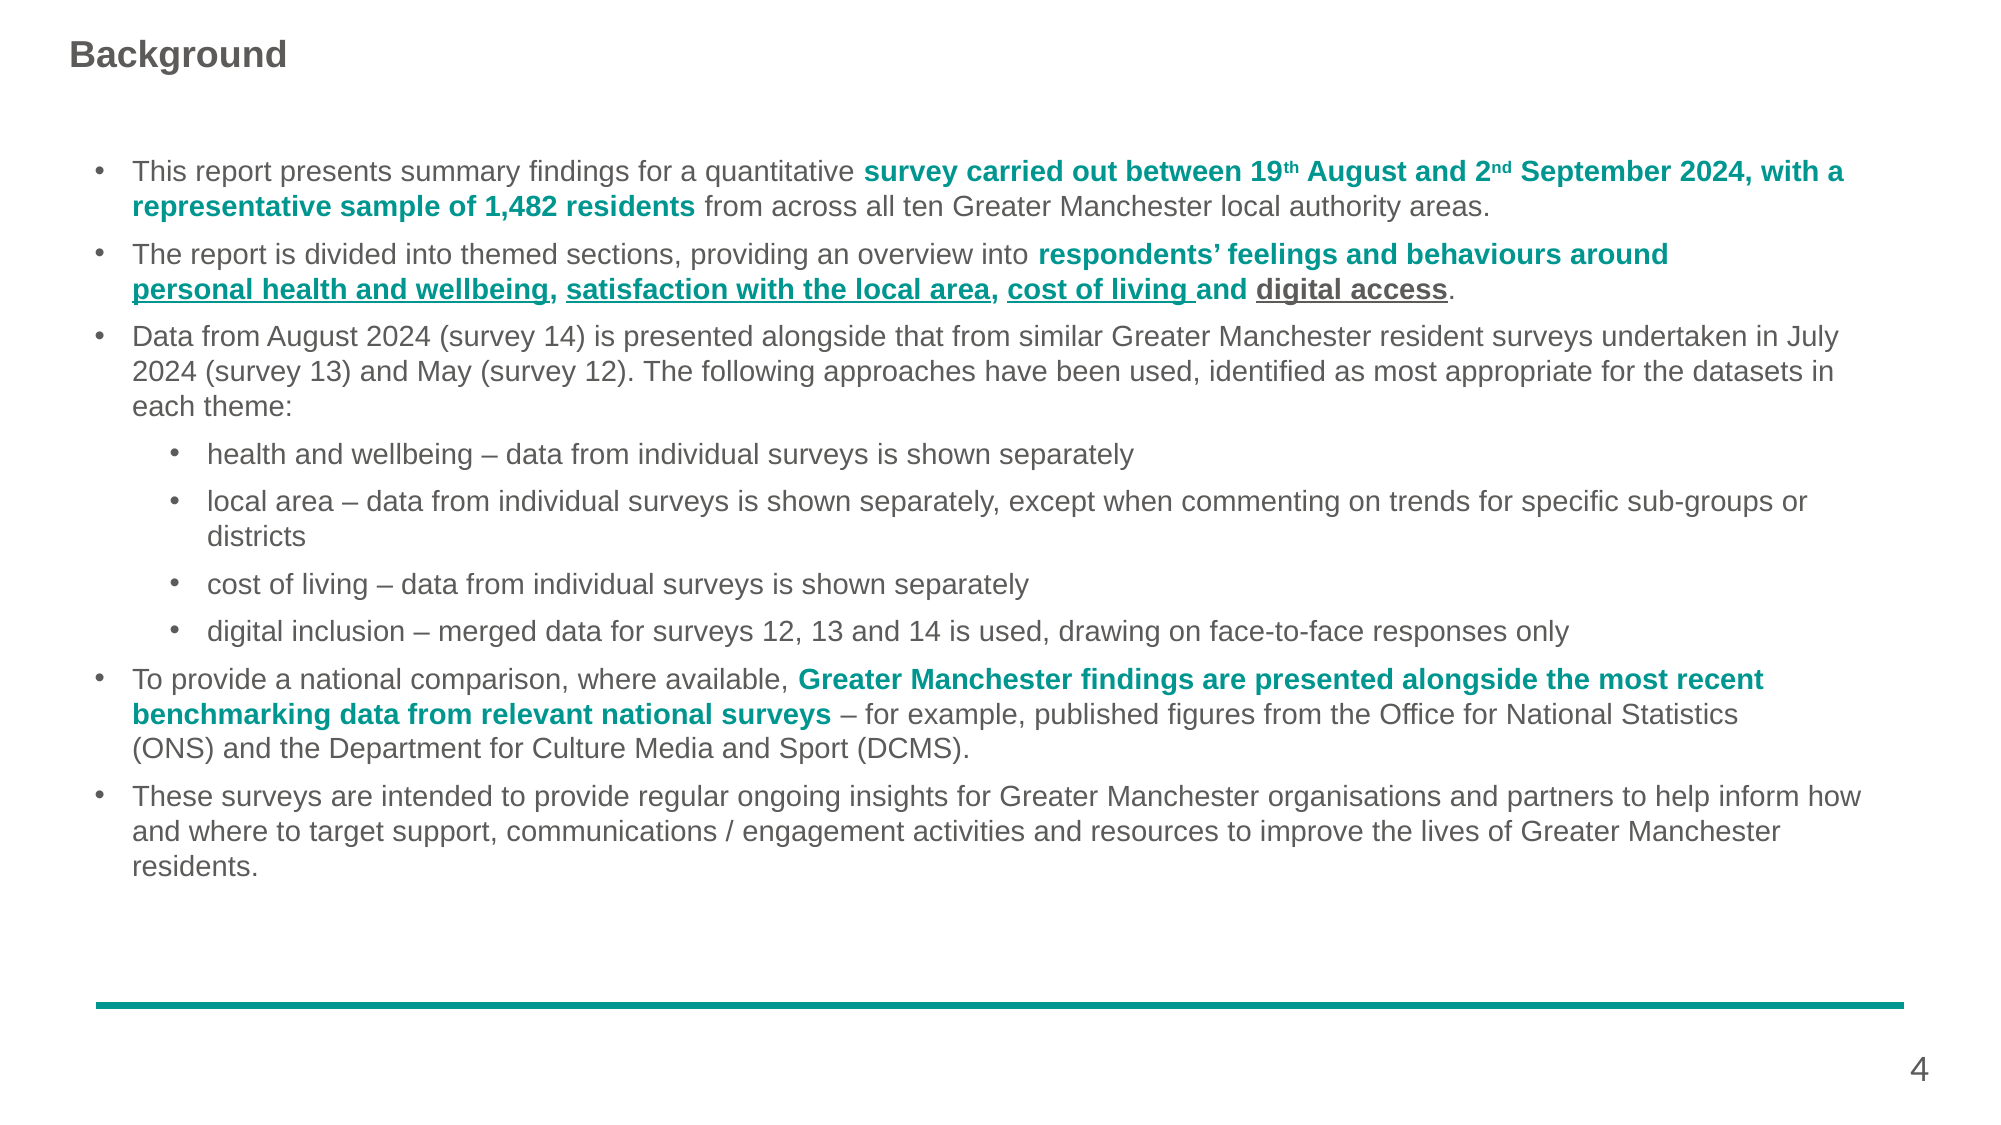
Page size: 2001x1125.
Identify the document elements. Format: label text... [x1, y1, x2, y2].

text_box This report presents summary findings for a quantitative survey carried out between 19th August and 2nd September 2024, with a representative sample of 1,482 residents from across all ten Greater Manchester local authority areas. The report is divided into themed sections, providing an overview into respondents’ feelings and behaviours around personal health and wellbeing, satisfaction with the local area, cost of living and digital access. Data from August 2024 (survey 14) is presented alongside that from similar Greater Manchester resident surveys undertaken in July 2024 (survey 13) and May (survey 12). The following approaches have been used, identified as most appropriate for the datasets in each theme: health and wellbeing – data from individual surveys is shown separately local area – data from individual surveys is shown separately, except when commenting on trends for specific sub-groups or districts cost of living – data from individual surveys is shown separately digital inclusion – merged data for surveys 12, 13 and 14 is used, drawing on face-to-face responses only To provide a national comparison, where available, Greater Manchester findings are presented alongside the most recent benchmarking data from relevant national surveys – for example, published figures from the Office for National Statistics (ONS) and the Department for Culture Media and Sport (DCMS). These surveys are intended to provide regular ongoing insights for Greater Manchester organisations and partners to help inform how and where to target support, communications / engagement activities and resources to improve the lives of Greater Manchester residents. [87, 145, 1895, 1050]
text_box 4 [1895, 1036, 1975, 1098]
title Background [69, 30, 1921, 219]
